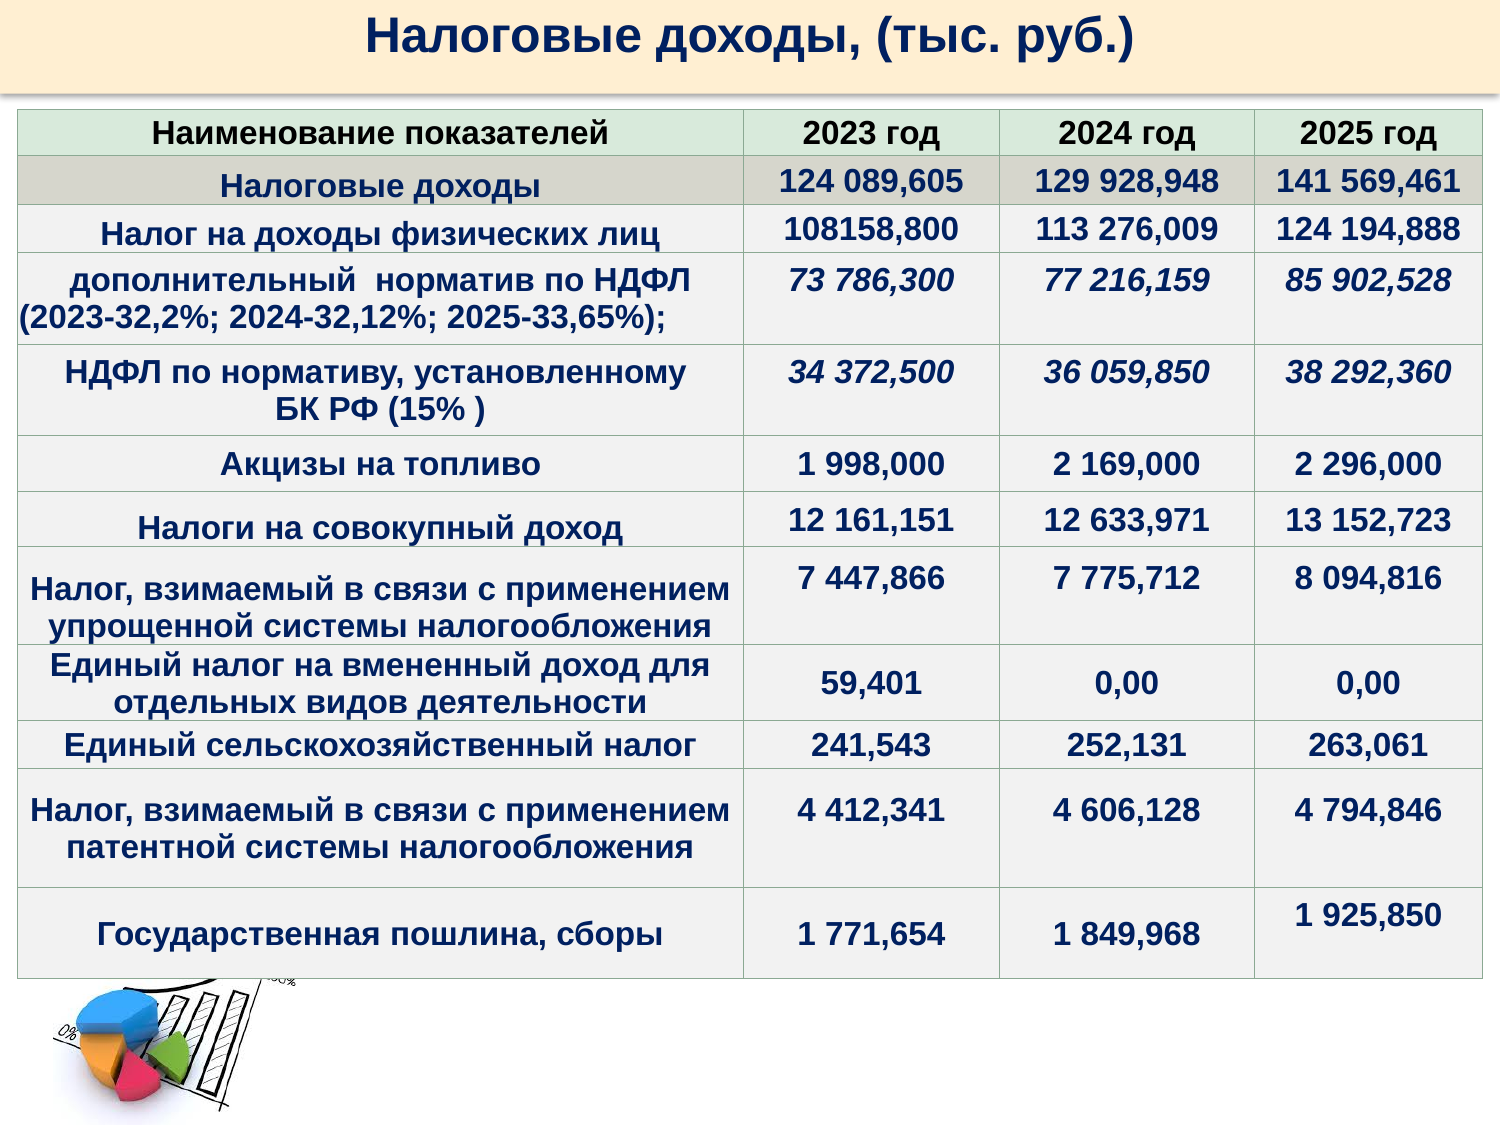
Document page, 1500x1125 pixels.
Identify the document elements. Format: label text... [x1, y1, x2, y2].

table_cell 4 606,128 [1000, 769, 1254, 887]
text_box Налоговые доходы, (тыс. руб.) [0, 0, 1500, 94]
table_cell 13 152,723 [1255, 492, 1482, 546]
table_cell 77 216,159 [1000, 253, 1254, 344]
table_cell Единый налог на вмененный доход для отдельных видов деятельности [18, 645, 743, 720]
table_cell 73 786,300 [744, 253, 999, 344]
table_cell 85 902,528 [1255, 253, 1482, 344]
table_cell 141 569,461 [1255, 156, 1482, 204]
table_cell НДФЛ по нормативу, установленному БК РФ (15% ) [18, 345, 743, 435]
table_cell 2 296,000 [1255, 436, 1482, 491]
table_cell Государственная пошлина, сборы [18, 888, 743, 978]
table_cell Налог, взимаемый в связи с применением патентной системы налогообложения [18, 769, 743, 887]
table_cell 1 998,000 [744, 436, 999, 491]
table_cell 2 169,000 [1000, 436, 1254, 491]
table_cell 38 292,360 [1255, 345, 1482, 435]
table_cell 241,543 [744, 721, 999, 768]
table_cell Налог, взимаемый в связи с применением упрощенной системы налогообложения [18, 547, 743, 644]
table_cell Налог на доходы физических лиц [18, 205, 743, 252]
table_cell Единый сельскохозяйственный налог [18, 721, 743, 768]
table_cell 8 094,816 [1255, 547, 1482, 644]
picture [53, 949, 296, 1125]
table_cell 1 771,654 [744, 888, 999, 978]
table_cell 12 161,151 [744, 492, 999, 546]
table_cell 263,061 [1255, 721, 1482, 768]
table_cell 129 928,948 [1000, 156, 1254, 204]
table_cell 0,00 [1000, 645, 1254, 720]
table_header 2025 год [1255, 110, 1482, 155]
table_cell 4 412,341 [744, 769, 999, 887]
table_cell Налоги на совокупный доход [18, 492, 743, 546]
table_cell 36 059,850 [1000, 345, 1254, 435]
table_cell 0,00 [1255, 645, 1482, 720]
table_cell 108158,800 [744, 205, 999, 252]
table_cell 113 276,009 [1000, 205, 1254, 252]
table_cell 1 925,850 [1255, 888, 1482, 978]
table_cell 12 633,971 [1000, 492, 1254, 546]
table_cell Налоговые доходы [18, 156, 743, 204]
table_cell 59,401 [744, 645, 999, 720]
table_cell 124 089,605 [744, 156, 999, 204]
table_cell 1 849,968 [1000, 888, 1254, 978]
table_cell Акцизы на топливо [18, 436, 743, 491]
table_header 2023 год [744, 110, 999, 155]
table_cell дополнительный норматив по НДФЛ (2023-32,2%; 2024-32,12%; 2025-33,65%); [18, 253, 743, 344]
table_cell 124 194,888 [1255, 205, 1482, 252]
table_header Наименование показателей [18, 110, 743, 155]
table_cell 4 794,846 [1255, 769, 1482, 887]
table_header 2024 год [1000, 110, 1254, 155]
table_cell 7 447,866 [744, 547, 999, 644]
table_cell 34 372,500 [744, 345, 999, 435]
table_cell 252,131 [1000, 721, 1254, 768]
table_cell 7 775,712 [1000, 547, 1254, 644]
